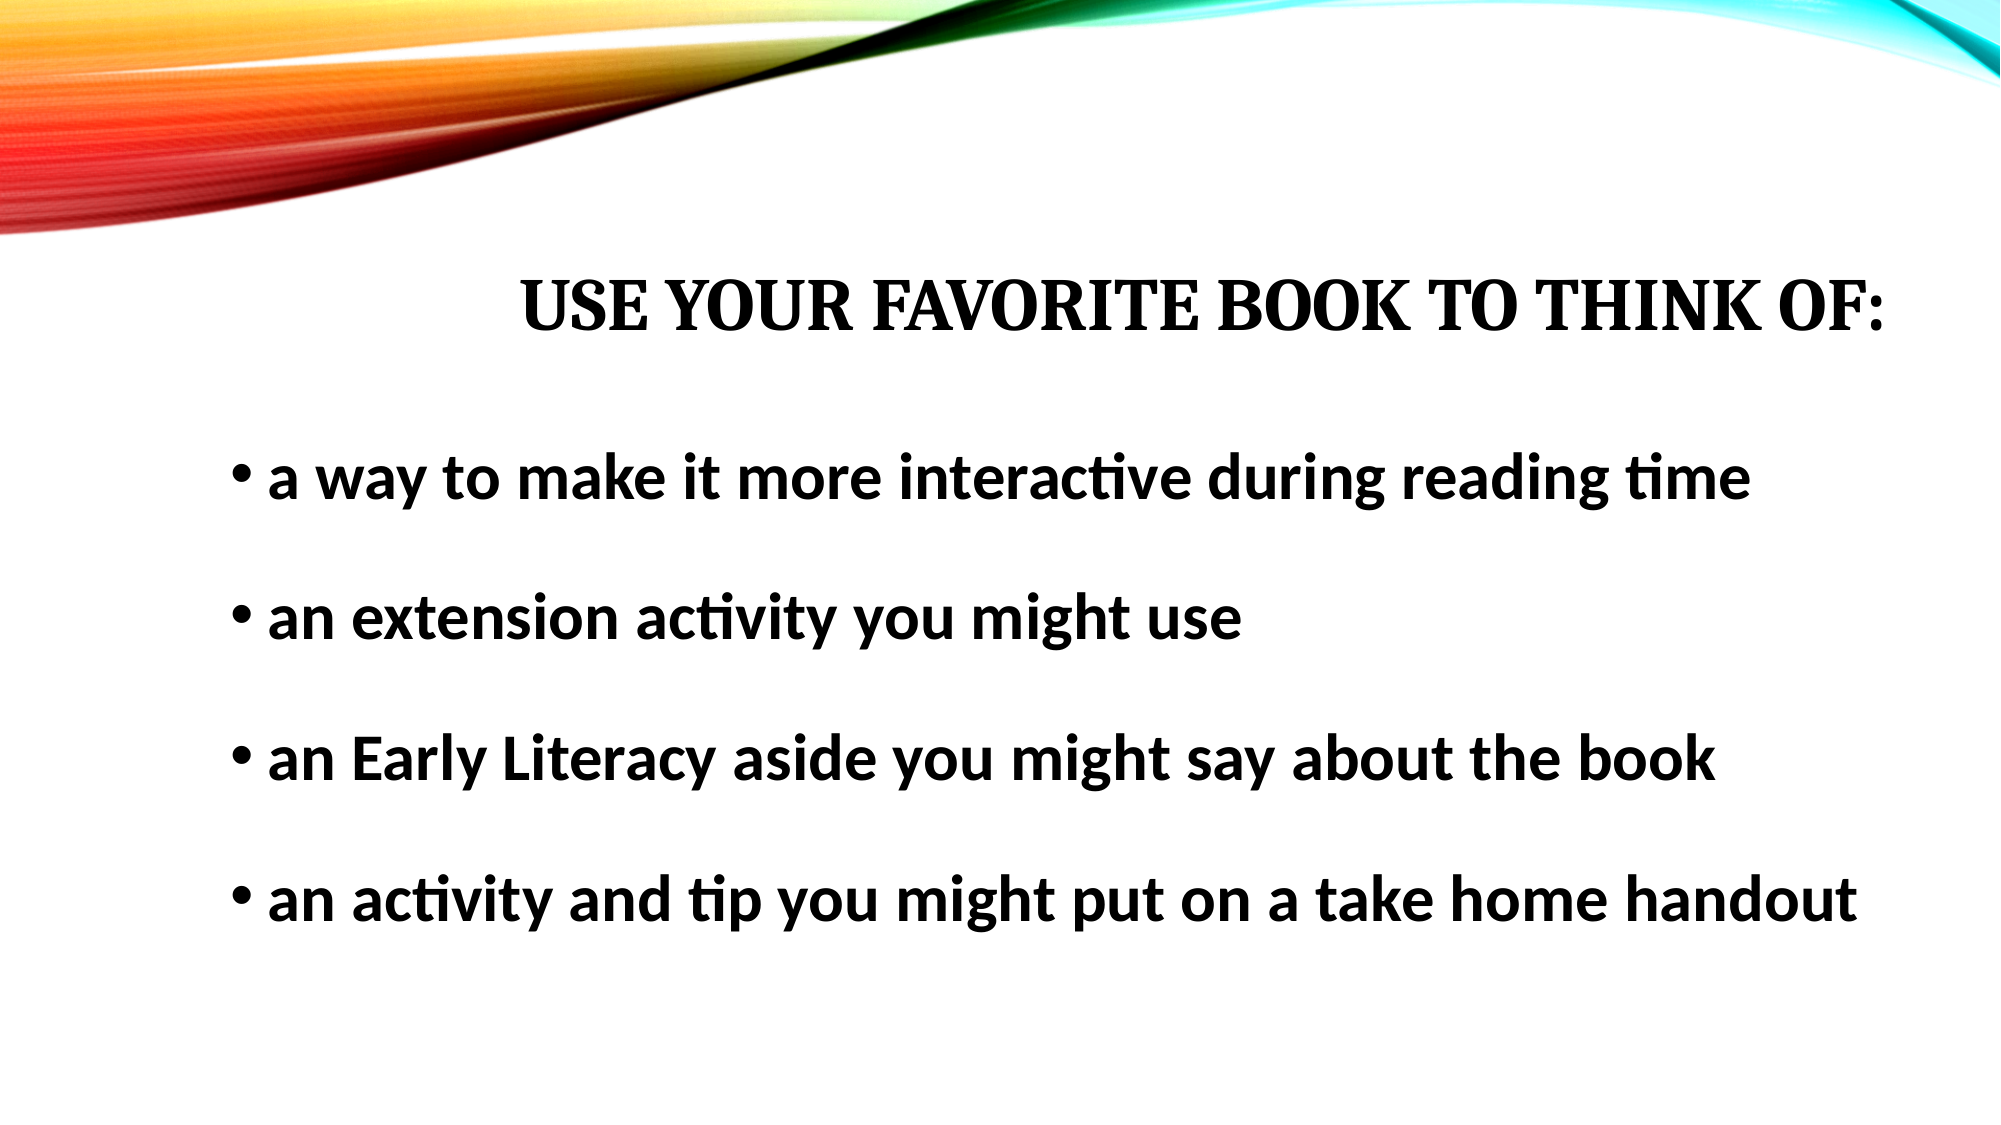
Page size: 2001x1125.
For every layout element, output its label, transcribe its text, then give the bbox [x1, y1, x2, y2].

list a way to make it more interactive during reading time an extension activity you might use an Early Literacy aside you might say about the book an activity and tip you might put on a take home handout [215, 384, 1983, 1125]
picture [0, 0, 2000, 237]
title Use your favorite book to think of: [354, 200, 1903, 384]
